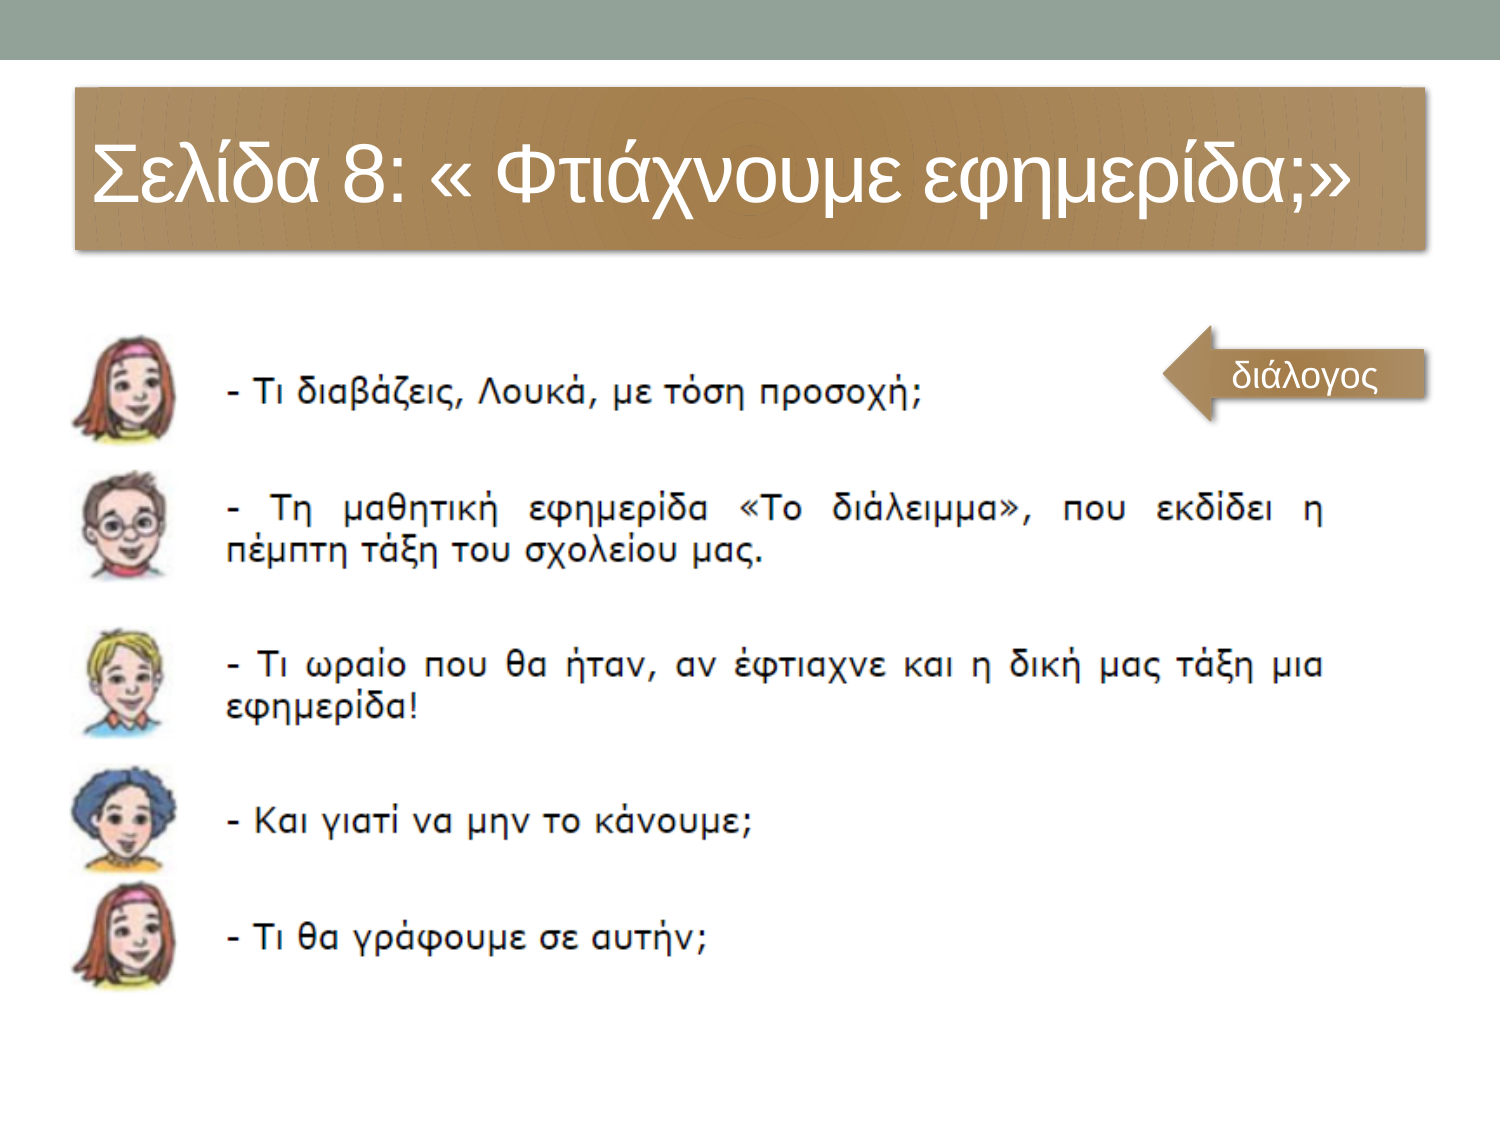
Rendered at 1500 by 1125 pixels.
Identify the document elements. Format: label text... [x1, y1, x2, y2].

picture [48, 314, 1425, 994]
title Σελίδα 8: « Φτιάχνουμε εφημερίδα;» [75, 87, 1425, 250]
